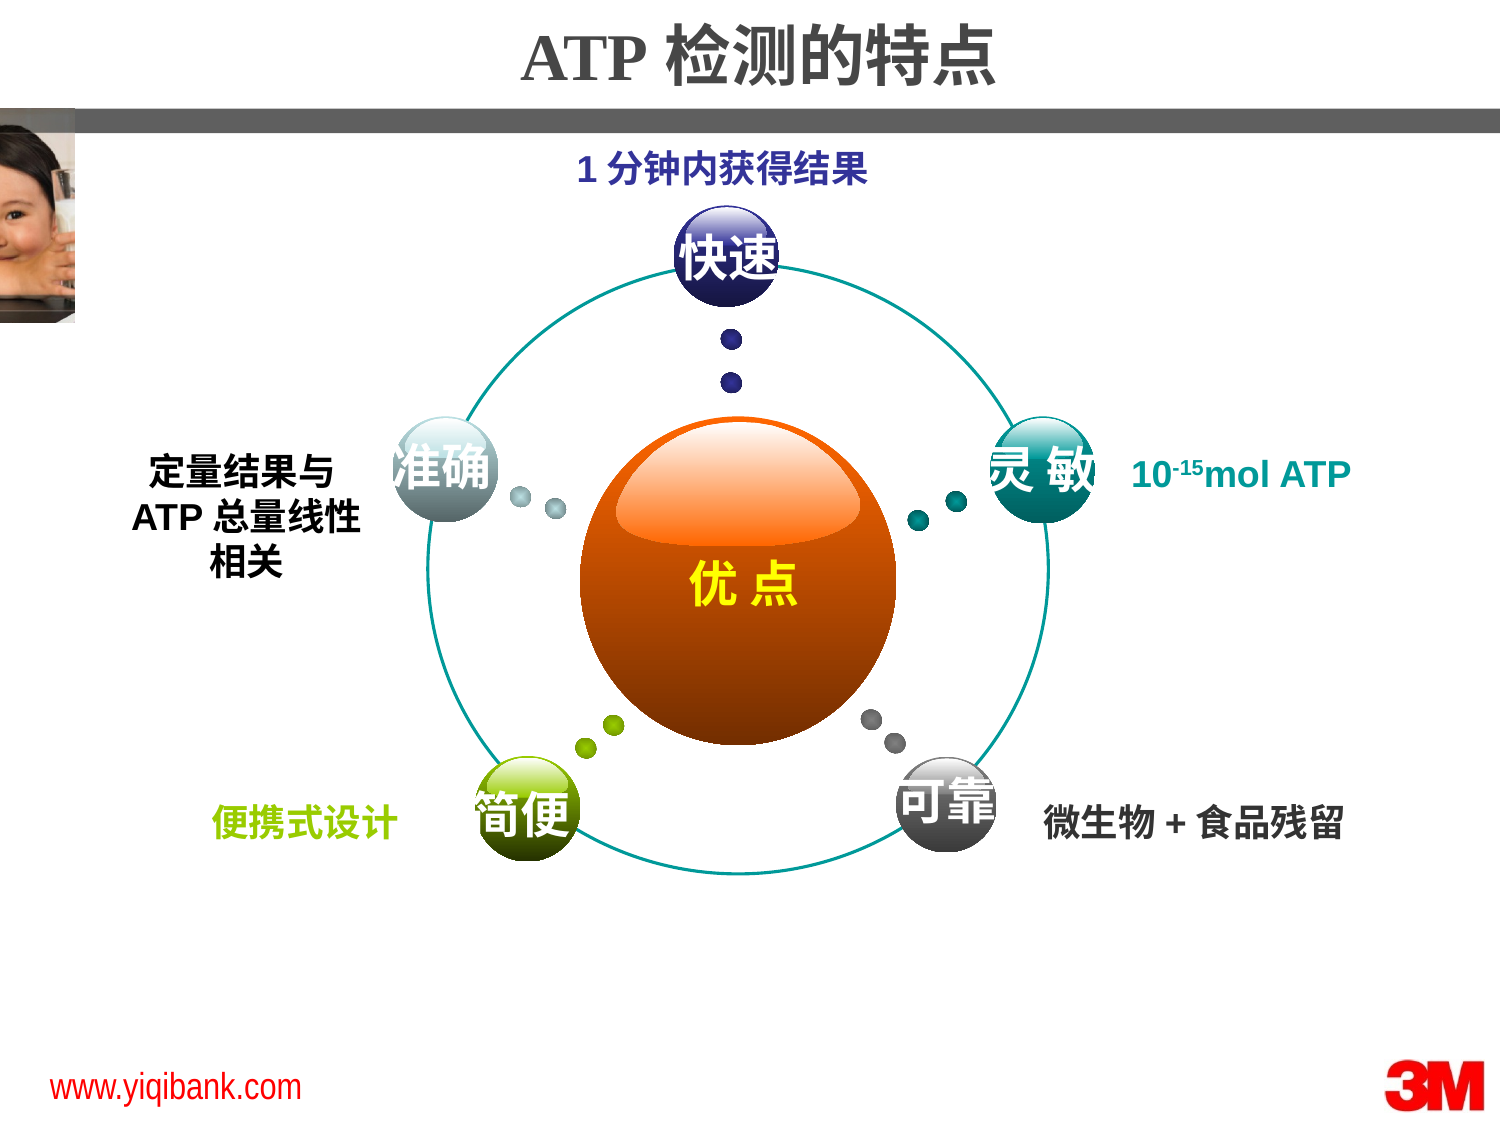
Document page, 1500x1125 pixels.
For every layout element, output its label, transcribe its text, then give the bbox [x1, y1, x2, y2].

picture [1384, 1059, 1485, 1113]
text_box ATP检测的特点 [53, 6, 1466, 102]
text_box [99, 136, 1388, 875]
text_box www.yiqibank.com [35, 1054, 469, 1115]
picture [0, 108, 75, 323]
